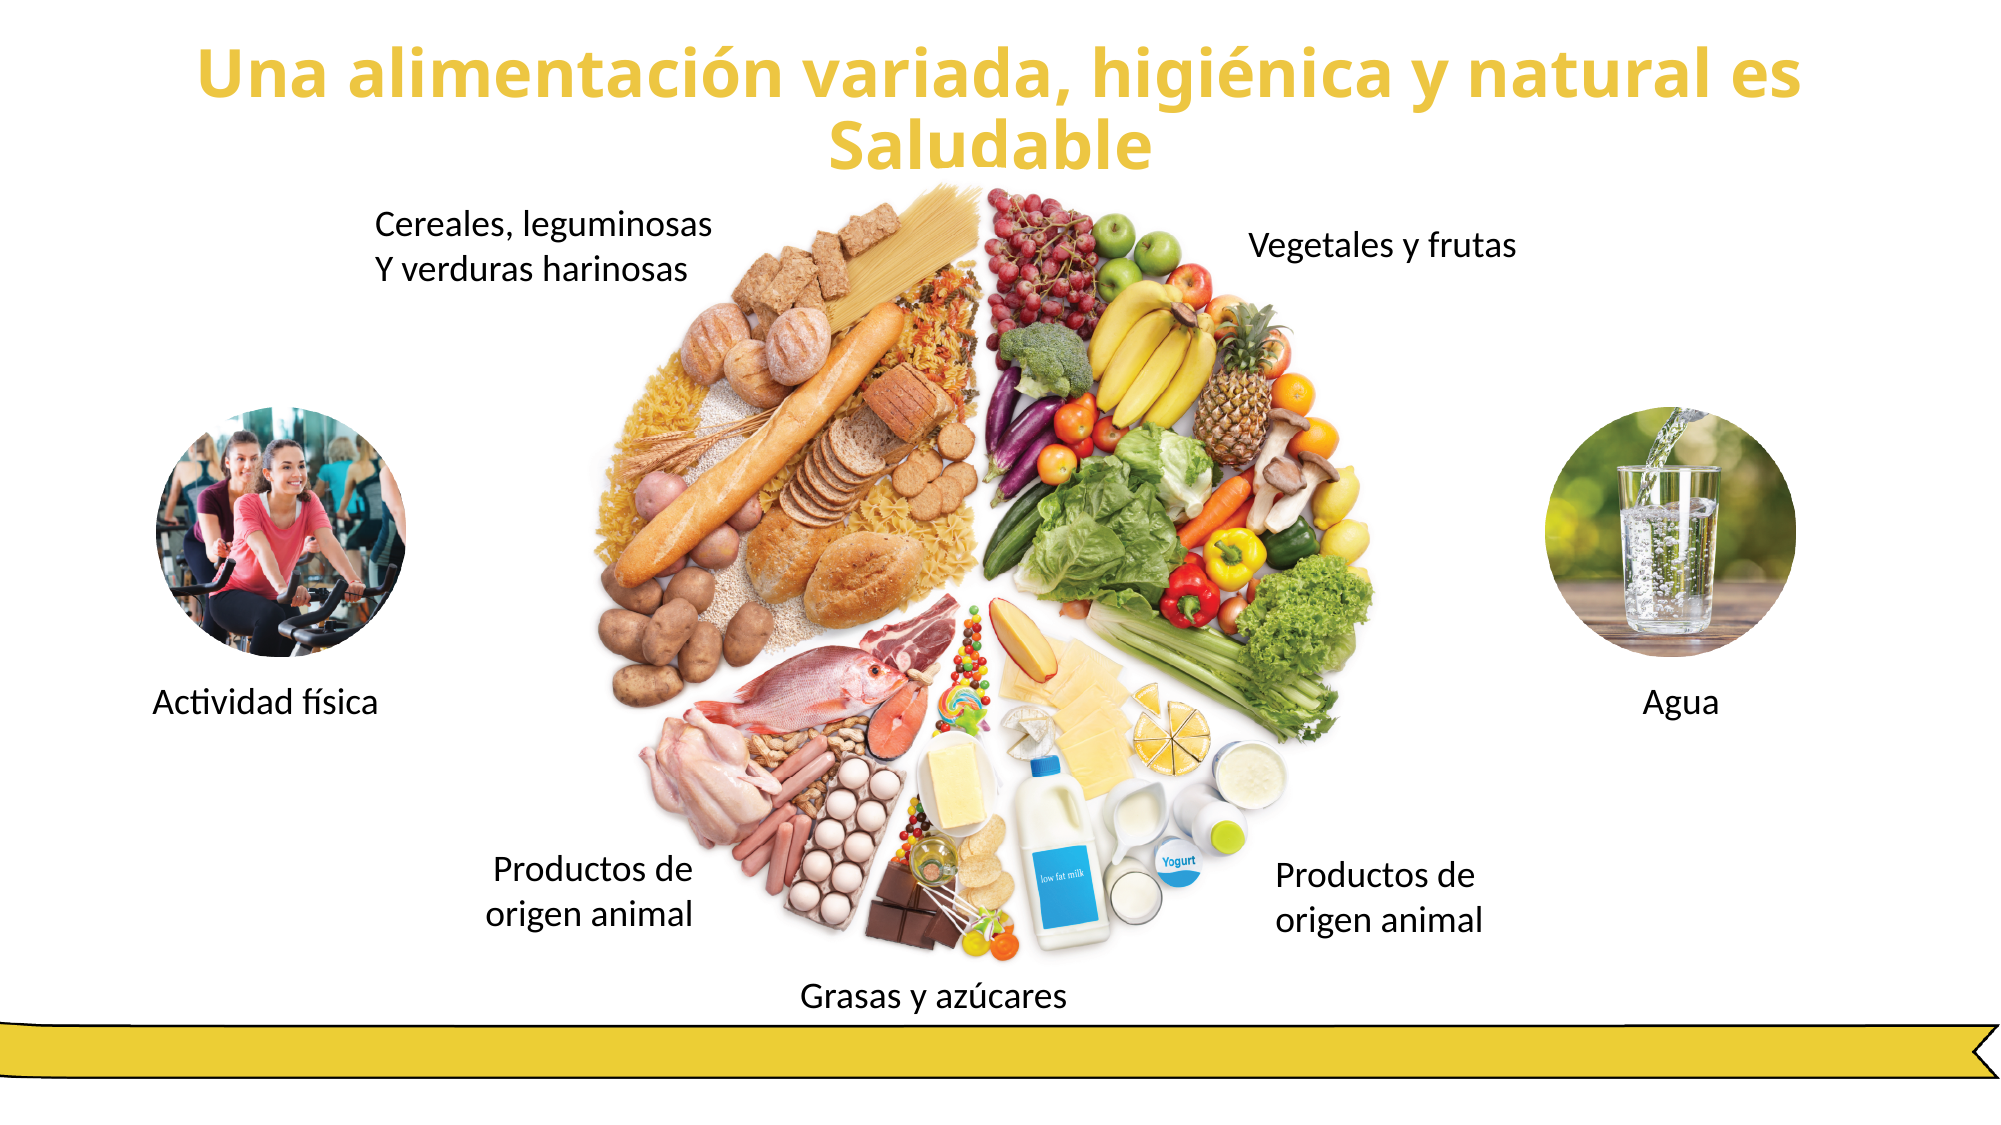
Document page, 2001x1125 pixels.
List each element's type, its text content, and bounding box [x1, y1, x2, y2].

text_box Una alimentación variada, higiénica y natural es Saludable [156, 32, 1844, 123]
text_box Agua [1627, 670, 1735, 730]
text_box Actividad física [137, 670, 394, 730]
picture [0, 167, 2000, 1125]
picture [156, 407, 406, 658]
text_box Vegetales y frutas [1383, 212, 1533, 272]
text_box Cereales, leguminosas Y verduras harinosas [360, 191, 570, 297]
text_box Productos de origen animal [1383, 843, 1521, 886]
picture [1545, 407, 1796, 658]
text_box Productos de origen animal [432, 836, 570, 886]
